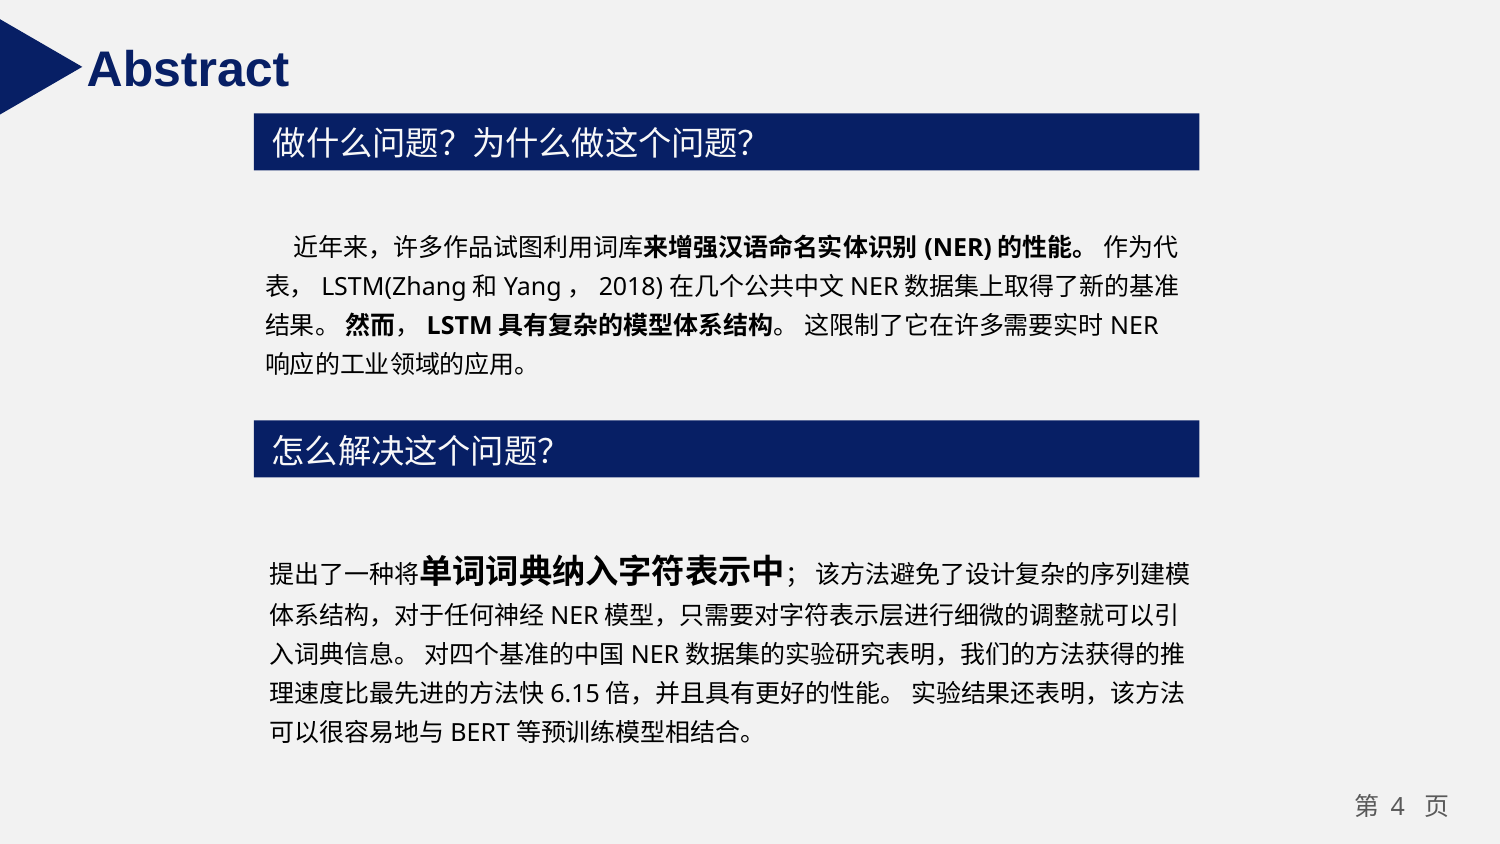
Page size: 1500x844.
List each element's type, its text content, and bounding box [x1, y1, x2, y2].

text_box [253, 113, 1200, 171]
text_box 近年来，许多作品试图利用词库来增强汉语命名实体识别(NER)的性能。 作为代表，LSTM(Zhang和Yang，2018)在几个公共中文NER数据集上取得了新的基准结果。 然而，LSTM具有复杂的模型体系结构。 这限制了它在许多需要实时NER响应的工业领域的应用。 [253, 217, 1200, 384]
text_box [253, 420, 1200, 479]
text_box Abstract [71, 29, 305, 105]
text_box 提出了一种将单词词典纳入字符表示中； 该方法避免了设计复杂的序列建模体系结构，对于任何神经NER模型，只需要对字符表示层进行细微的调整就可以引入词典信息。 对四个基准的中国NER数据集的实验研究表明，我们的方法获得的推理速度比最先进的方法快6.15倍，并且具有更好的性能。 实验结果还表明，该方法可以很容易地与BERT等预训练模型相结合。 [258, 532, 1204, 752]
text_box [0, 19, 83, 115]
